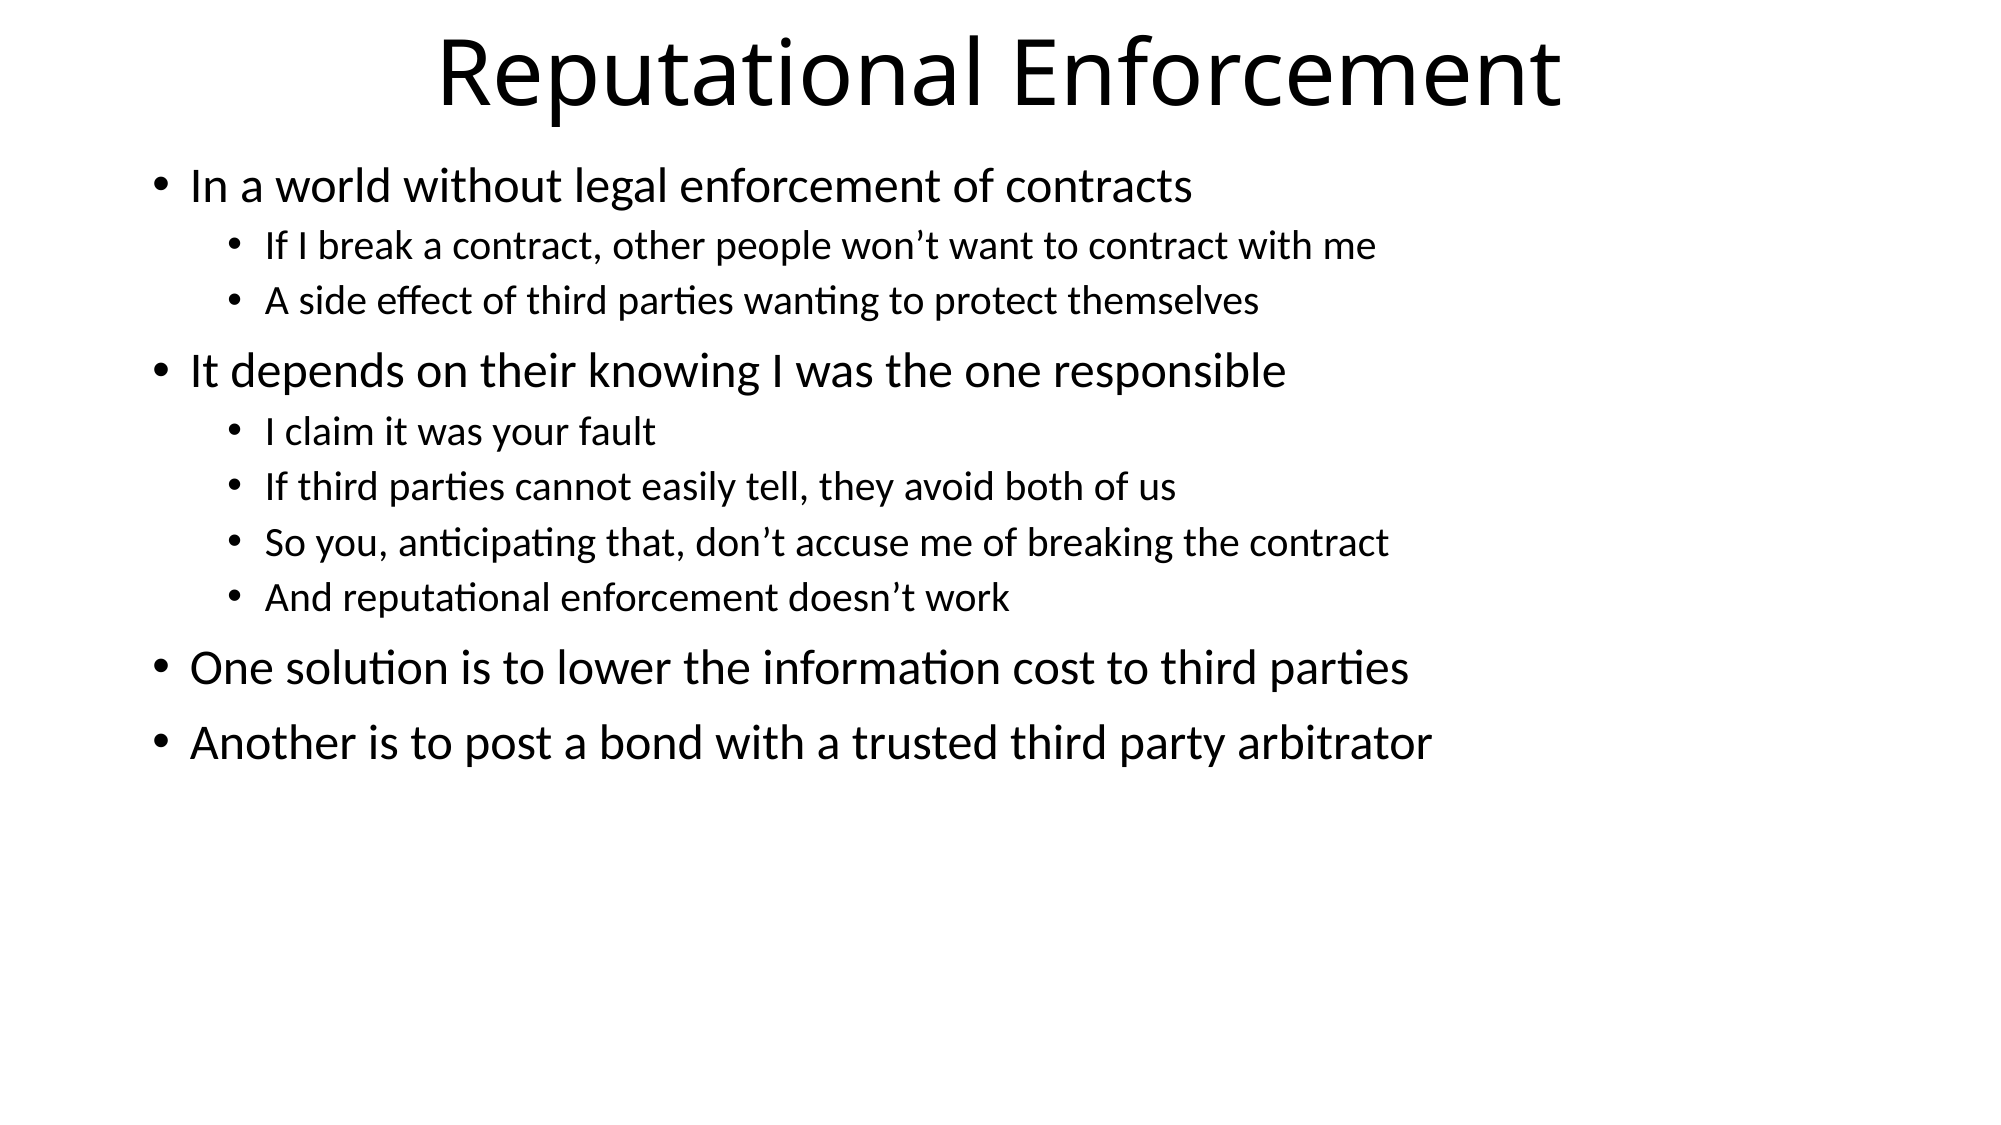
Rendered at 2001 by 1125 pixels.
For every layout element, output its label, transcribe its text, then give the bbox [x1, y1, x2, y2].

title Reputational Enforcement [137, 0, 1863, 151]
list In a world without legal enforcement of contracts If I break a contract, other people won’t want to contract with me A side effect of third parties wanting to protect themselves It depends on their knowing I was the one responsible I claim it was your fault If third parties cannot easily tell, they avoid both of us So you, anticipating that, don’t accuse me of breaking the contract And reputational enforcement doesn’t work One solution is to lower the information cost to third parties Another is to post a bond with a trusted third party arbitrator [137, 151, 1863, 1125]
